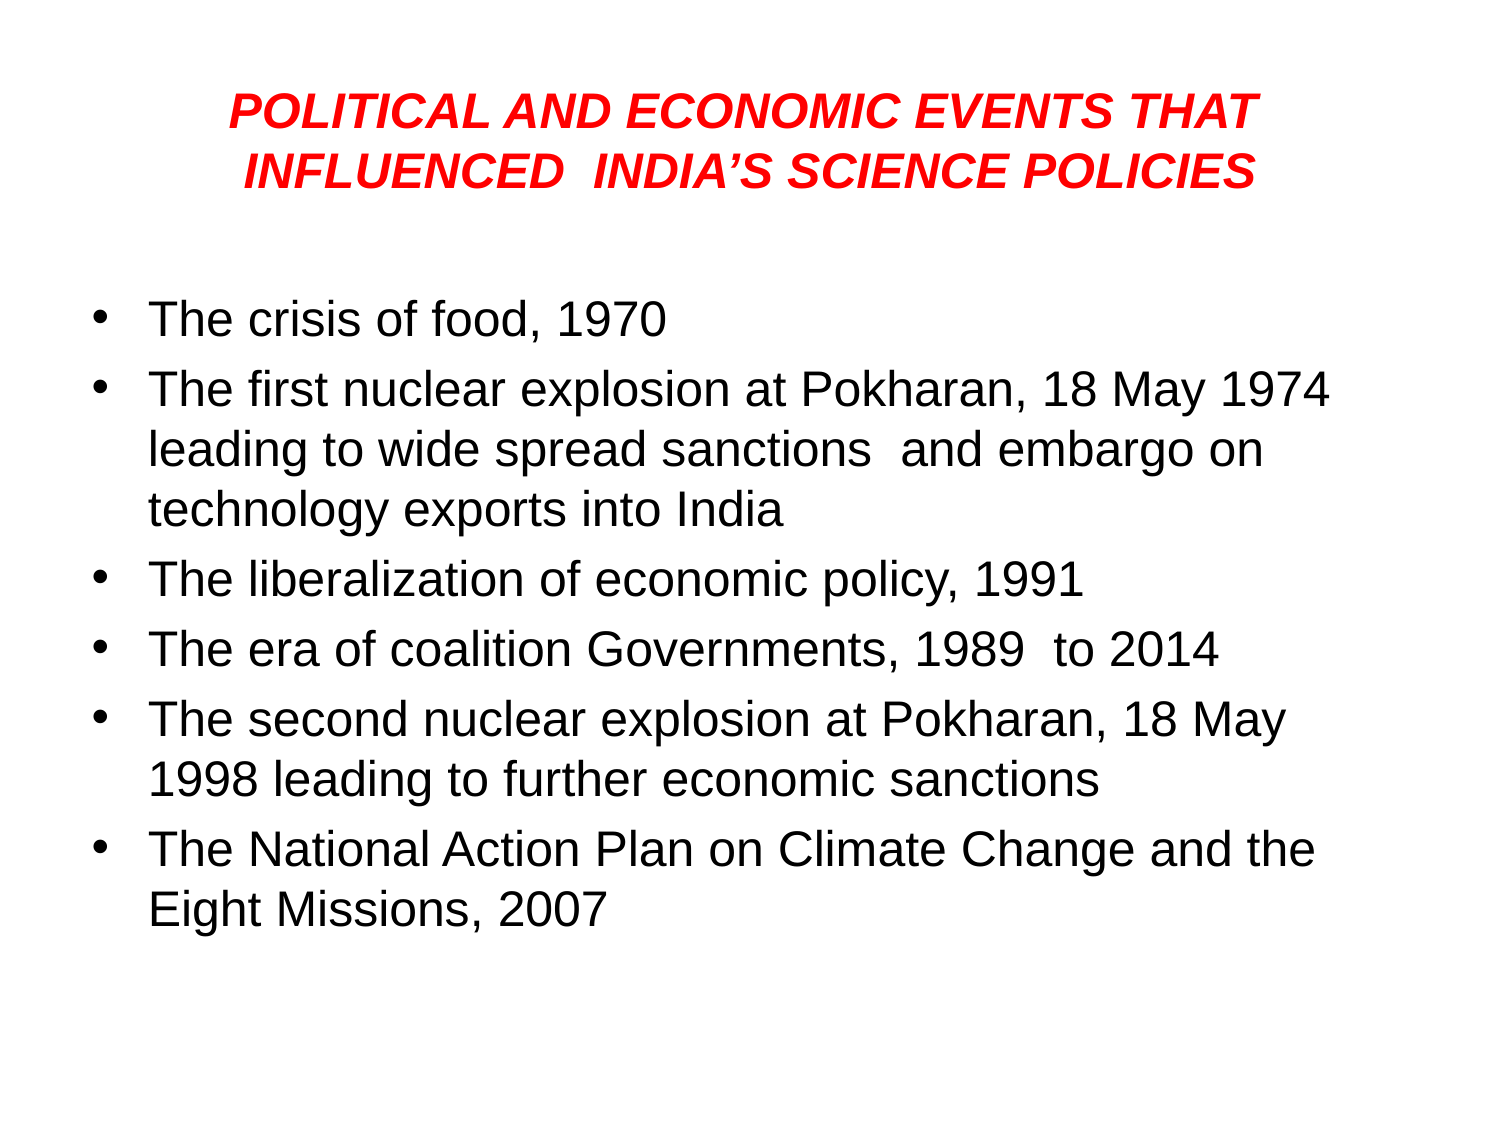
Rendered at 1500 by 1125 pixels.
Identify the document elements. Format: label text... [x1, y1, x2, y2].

title POLITICAL AND ECONOMIC EVENTS THAT INFLUENCED INDIA’S SCIENCE POLICIES [75, 45, 1425, 233]
list The crisis of food, 1970 The first nuclear explosion at Pokharan, 18 May 1974 leading to wide spread sanctions and embargo on technology exports into India The liberalization of economic policy, 1991 The era of coalition Governments, 1989 to 2014 The second nuclear explosion at Pokharan, 18 May 1998 leading to further economic sanctions The National Action Plan on Climate Change and the Eight Missions, 2007 [76, 278, 1425, 838]
